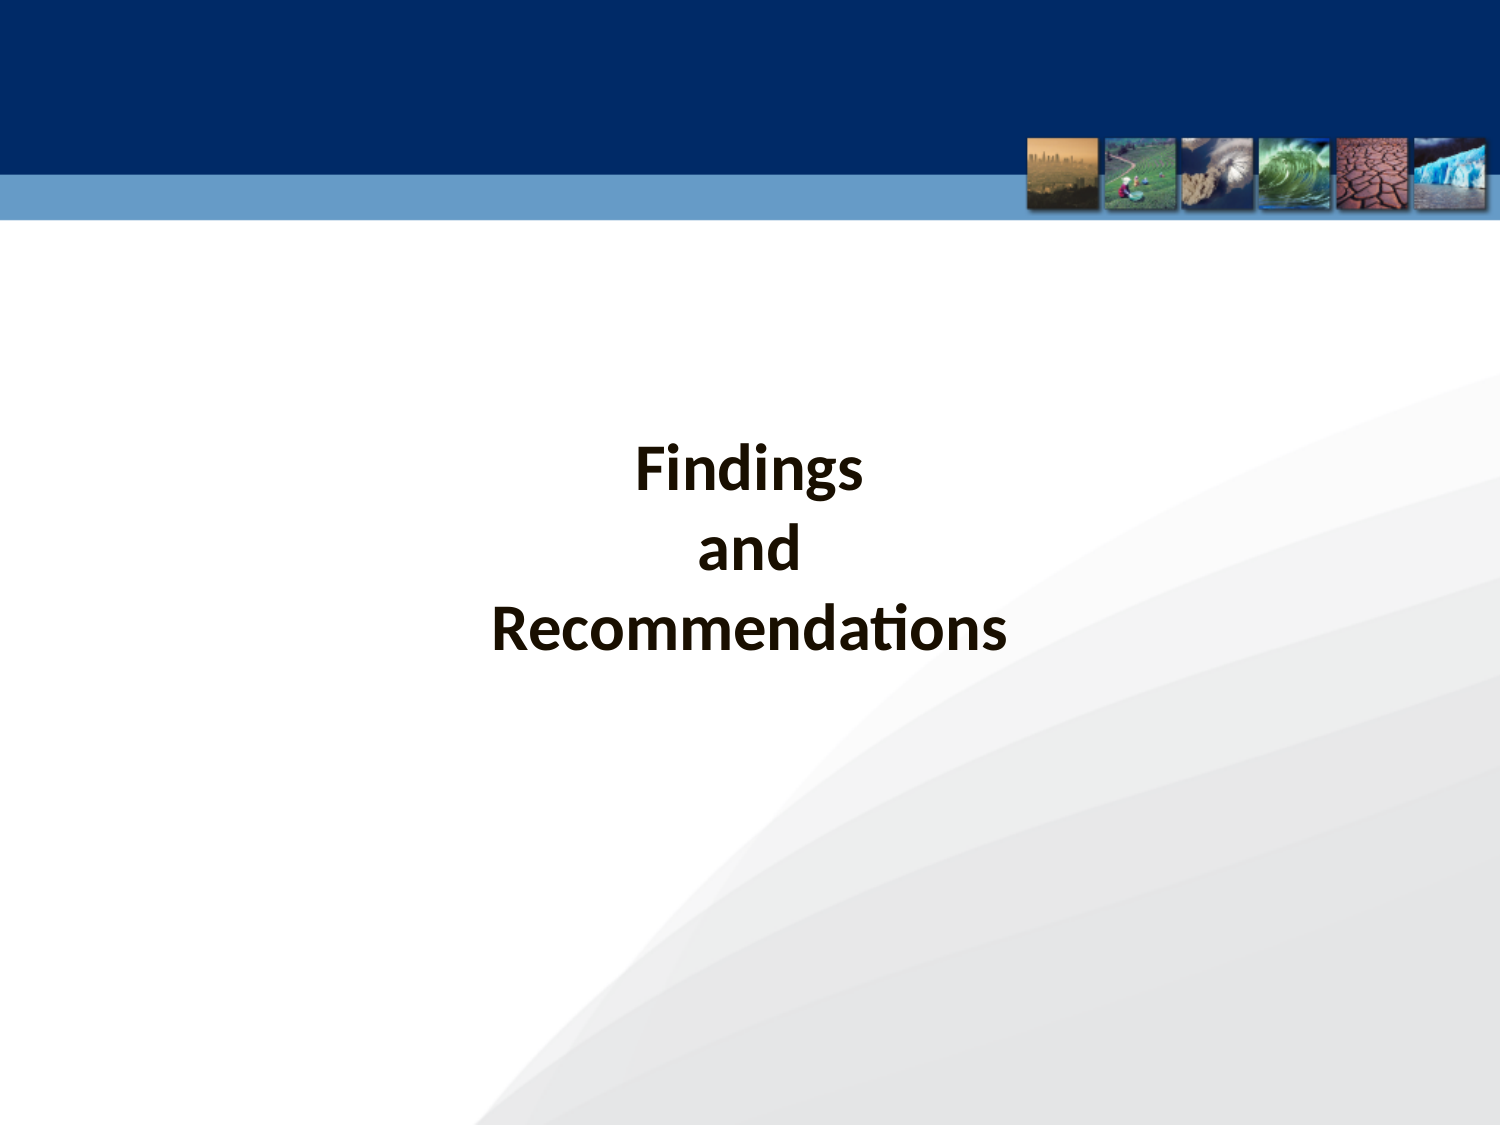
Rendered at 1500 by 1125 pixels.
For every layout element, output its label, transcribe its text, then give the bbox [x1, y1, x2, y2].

title Findings and Recommendations [99, 449, 1401, 638]
picture [0, 0, 1500, 1125]
